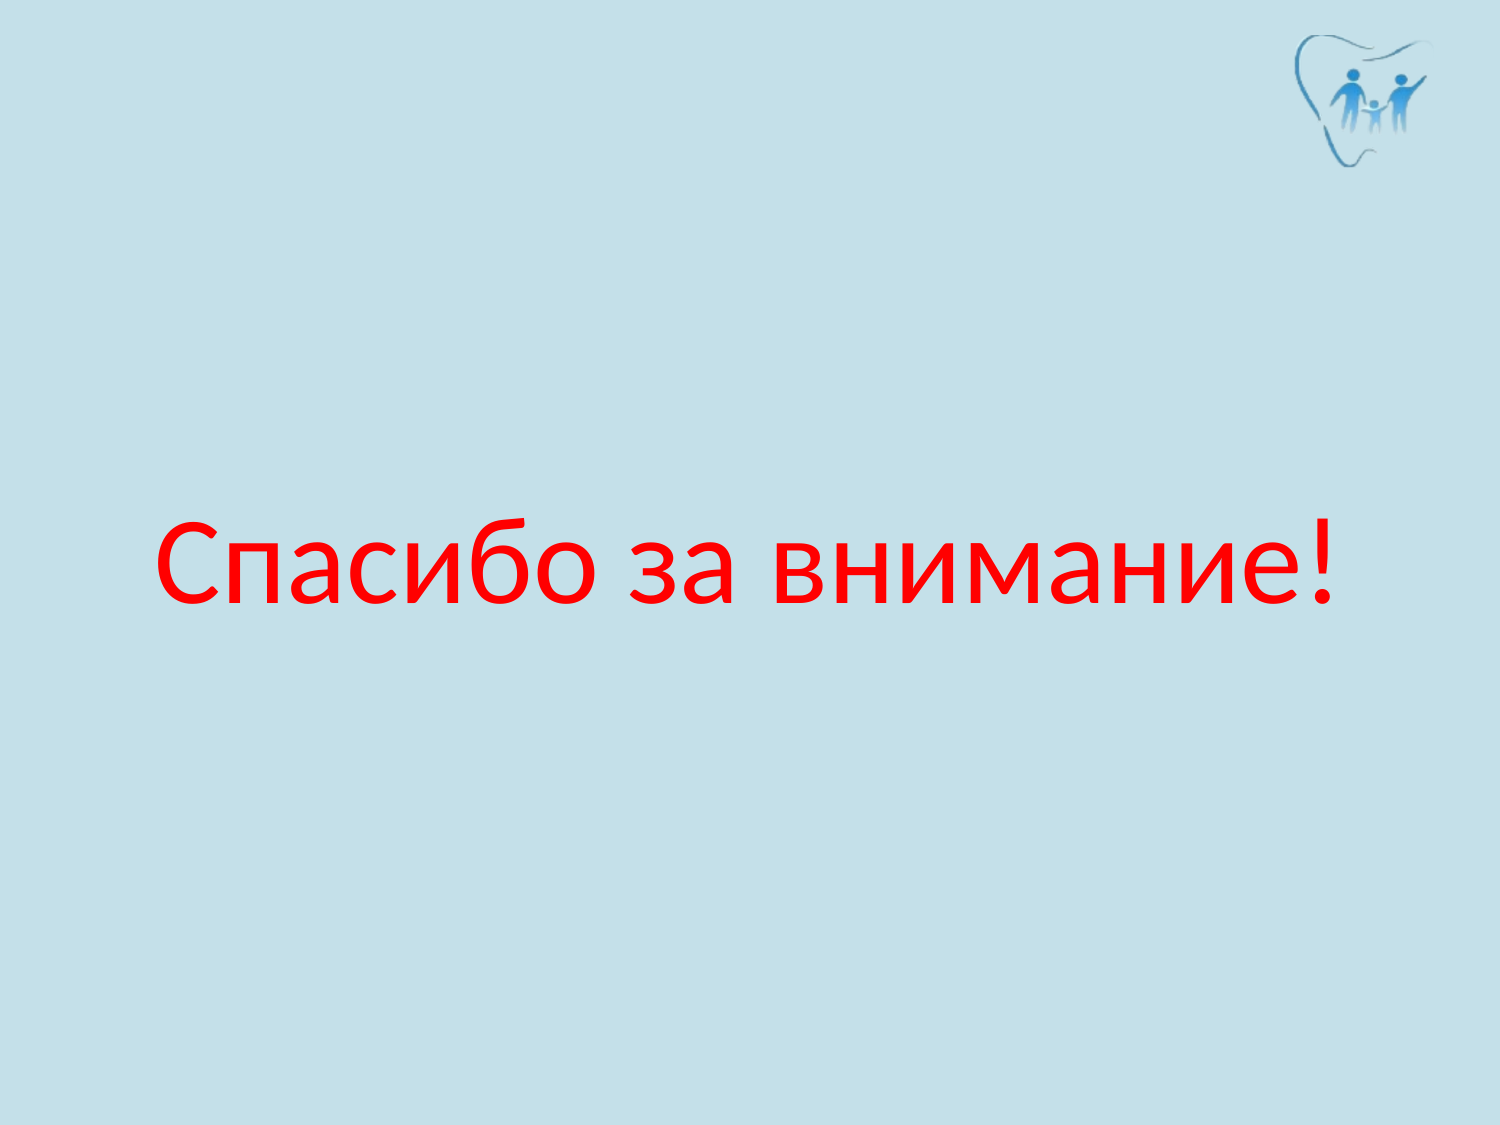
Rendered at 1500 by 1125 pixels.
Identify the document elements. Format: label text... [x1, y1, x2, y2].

picture [1293, 33, 1436, 168]
title Спасибо за внимание! [112, 432, 1388, 674]
